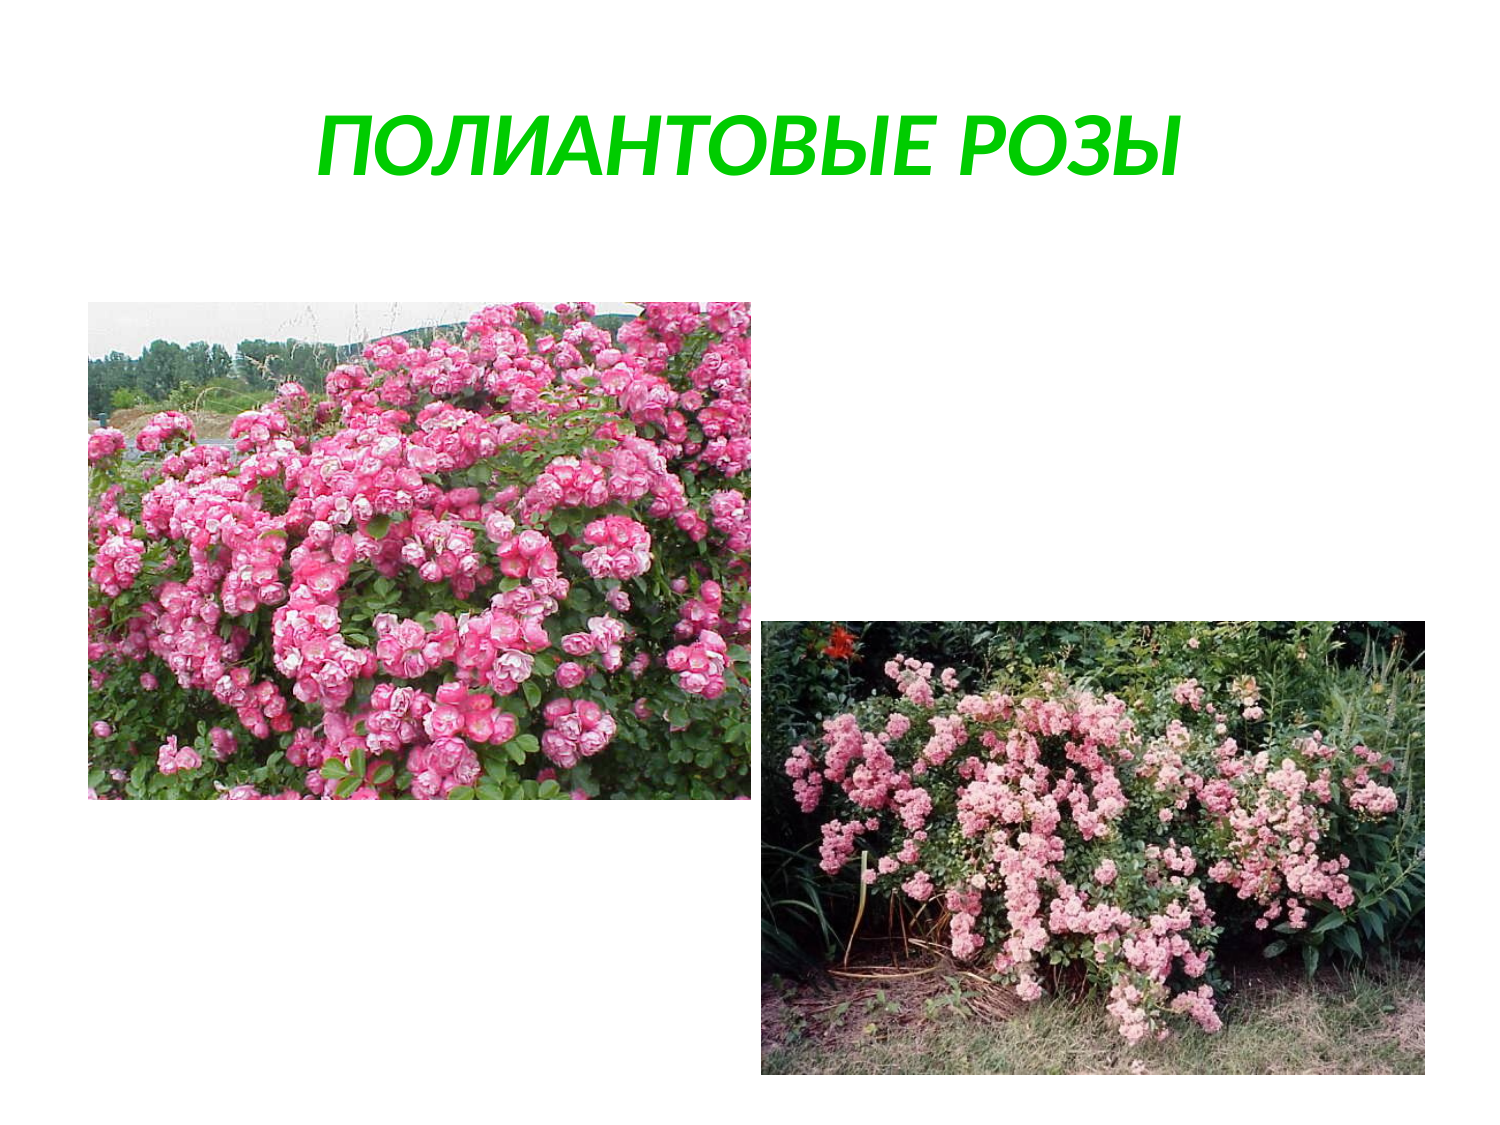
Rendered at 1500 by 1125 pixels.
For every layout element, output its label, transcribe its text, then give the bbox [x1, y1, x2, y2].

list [88, 302, 752, 800]
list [761, 621, 1425, 1076]
title ПОЛИАНТОВЫЕ РОЗЫ [74, 44, 1426, 233]
